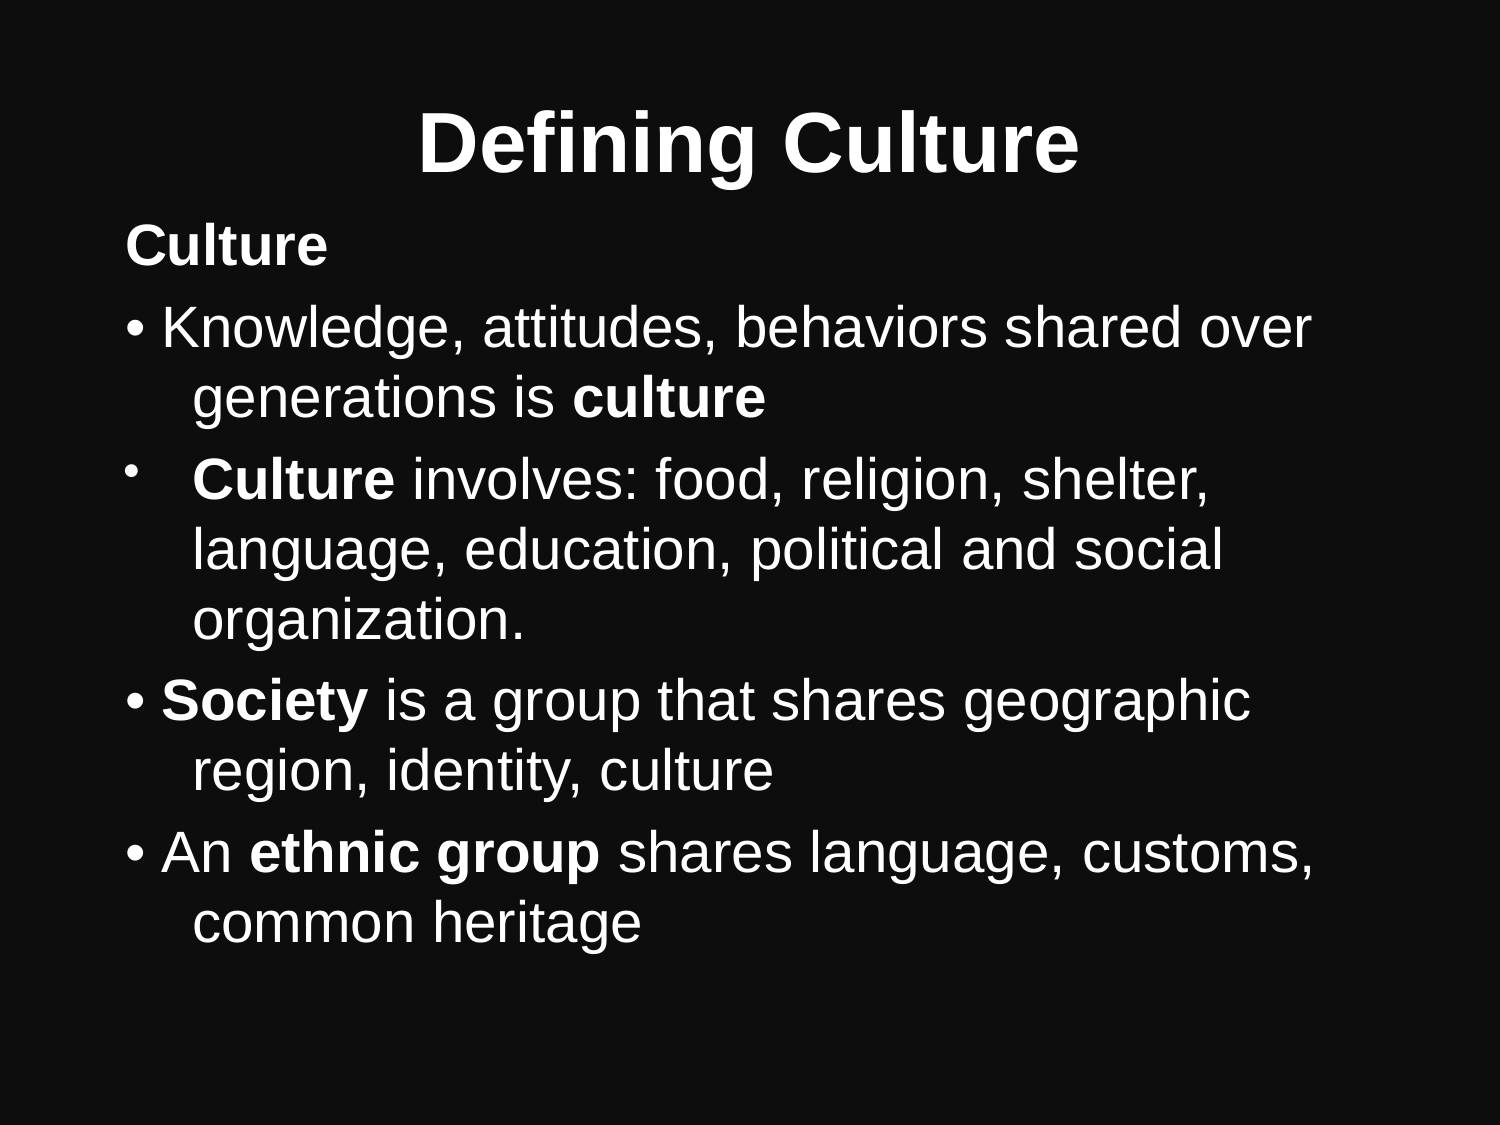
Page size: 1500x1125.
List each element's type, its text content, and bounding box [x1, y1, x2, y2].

list Culture • Knowledge, attitudes, behaviors shared over generations is culture Culture involves: food, religion, shelter, language, education, political and social organization. • Society is a group that shares geographic region, identity, culture • An ethnic group shares language, customs, common heritage [87, 200, 1438, 1075]
title Defining Culture [75, 45, 1425, 233]
